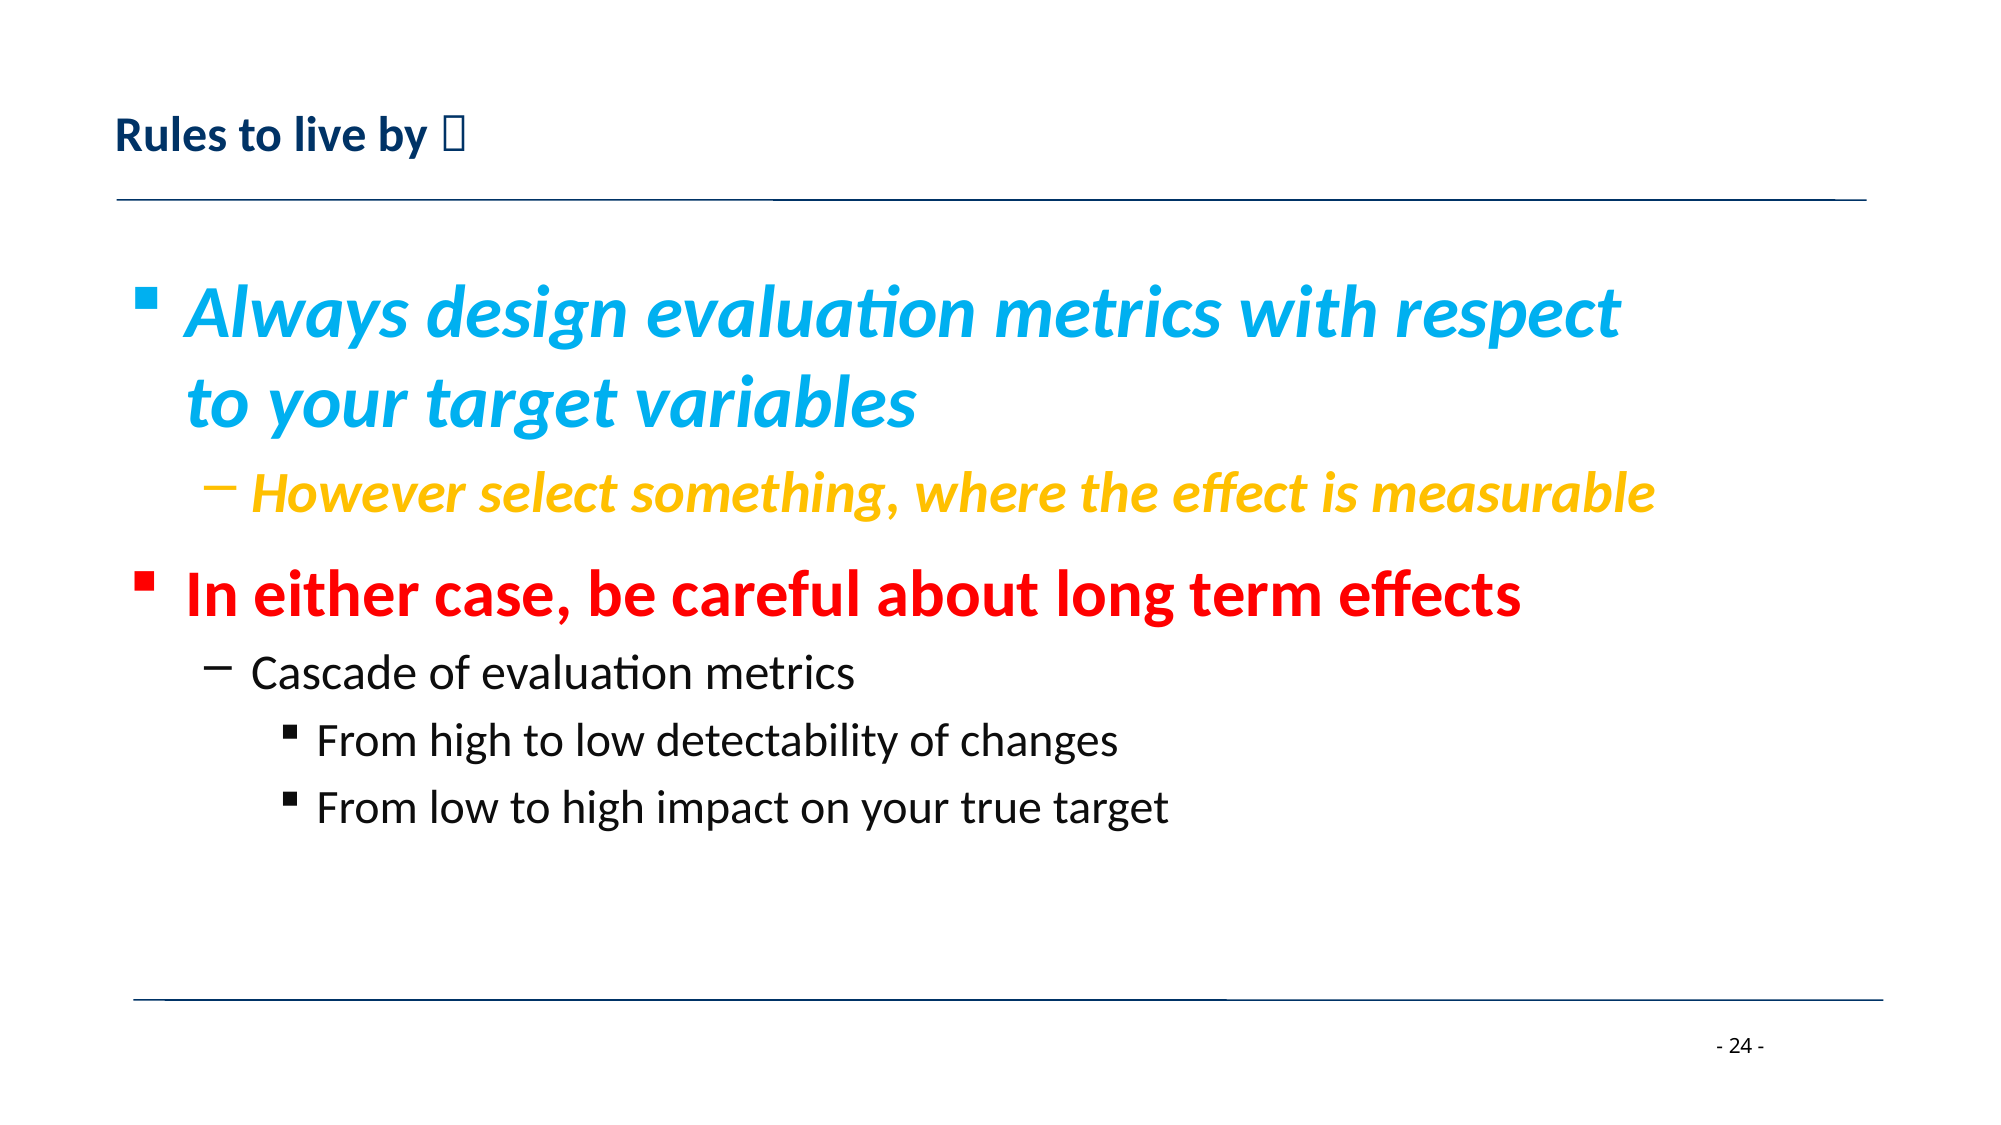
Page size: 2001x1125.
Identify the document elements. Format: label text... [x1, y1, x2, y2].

list Always design evaluation metrics with respect to your target variables However select something, where the effect is measurable In either case, be careful about long term effects Cascade of evaluation metrics From high to low detectability of changes From low to high impact on your true target [113, 255, 1717, 999]
title Rules to live by  [99, 37, 1901, 226]
